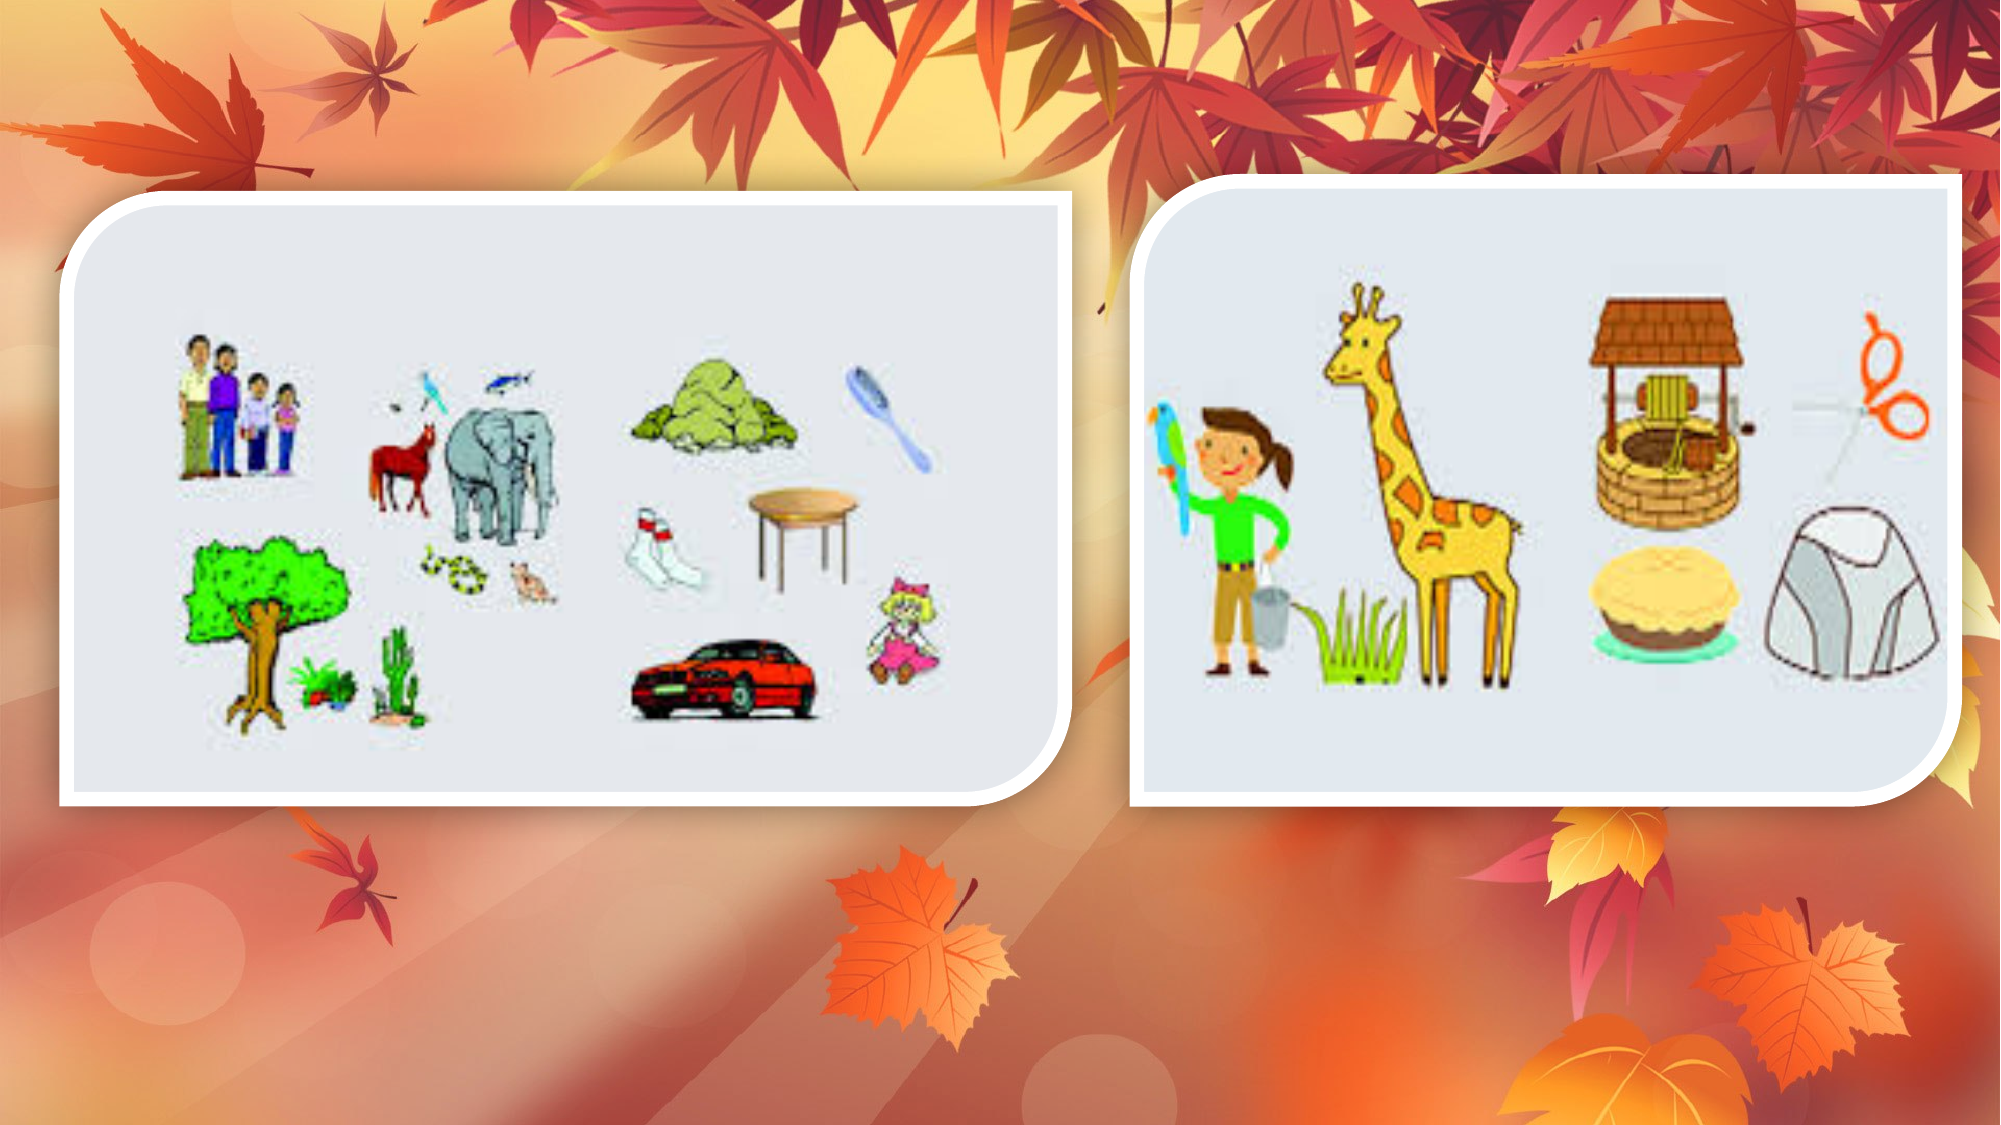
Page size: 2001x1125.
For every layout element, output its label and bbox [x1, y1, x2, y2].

picture [1136, 181, 1955, 800]
picture [66, 198, 1065, 800]
